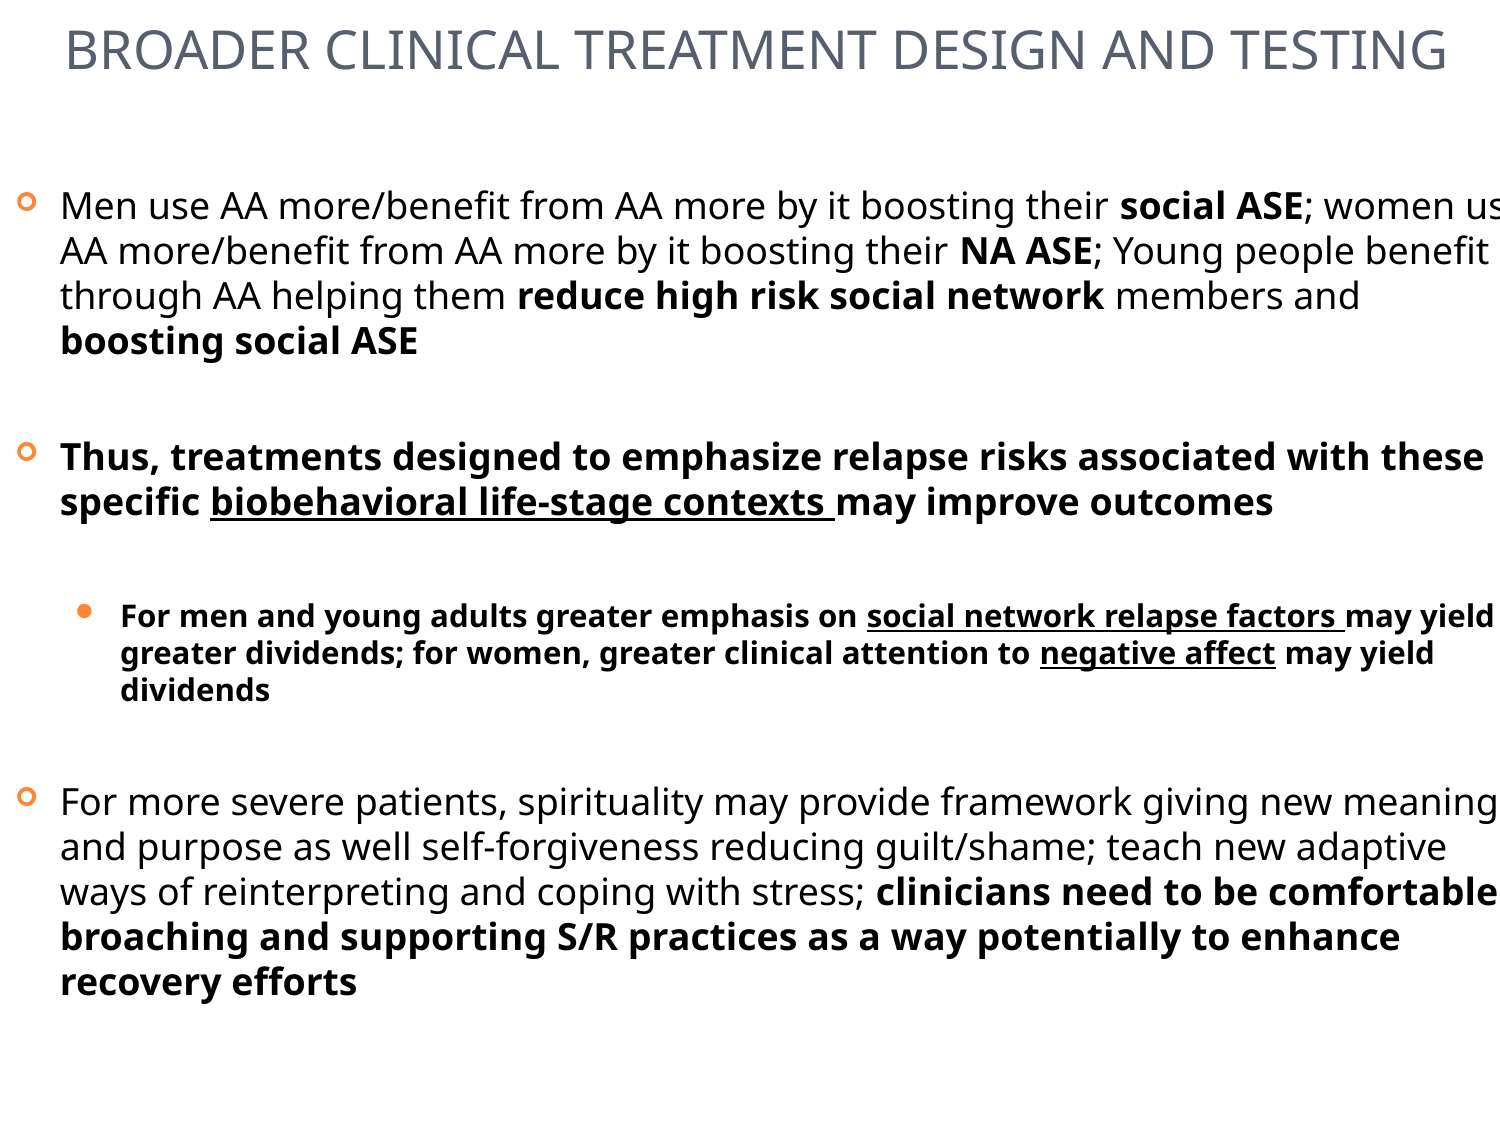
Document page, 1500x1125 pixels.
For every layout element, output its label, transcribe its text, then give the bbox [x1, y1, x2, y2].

title Broader Clinical treatment design and testing [50, 0, 1475, 88]
list Men use AA more/benefit from AA more by it boosting their social ASE; women use AA more/benefit from AA more by it boosting their NA ASE; Young people benefit through AA helping them reduce high risk social network members and boosting social ASE Thus, treatments designed to emphasize relapse risks associated with these specific biobehavioral life-stage contexts may improve outcomes For men and young adults greater emphasis on social network relapse factors may yield greater dividends; for women, greater clinical attention to negative affect may yield dividends For more severe patients, spirituality may provide framework giving new meaning and purpose as well self-forgiveness reducing guilt/shame; teach new adaptive ways of reinterpreting and coping with stress; clinicians need to be comfortable broaching and supporting S/R practices as a way potentially to enhance recovery efforts [0, 174, 1500, 1100]
